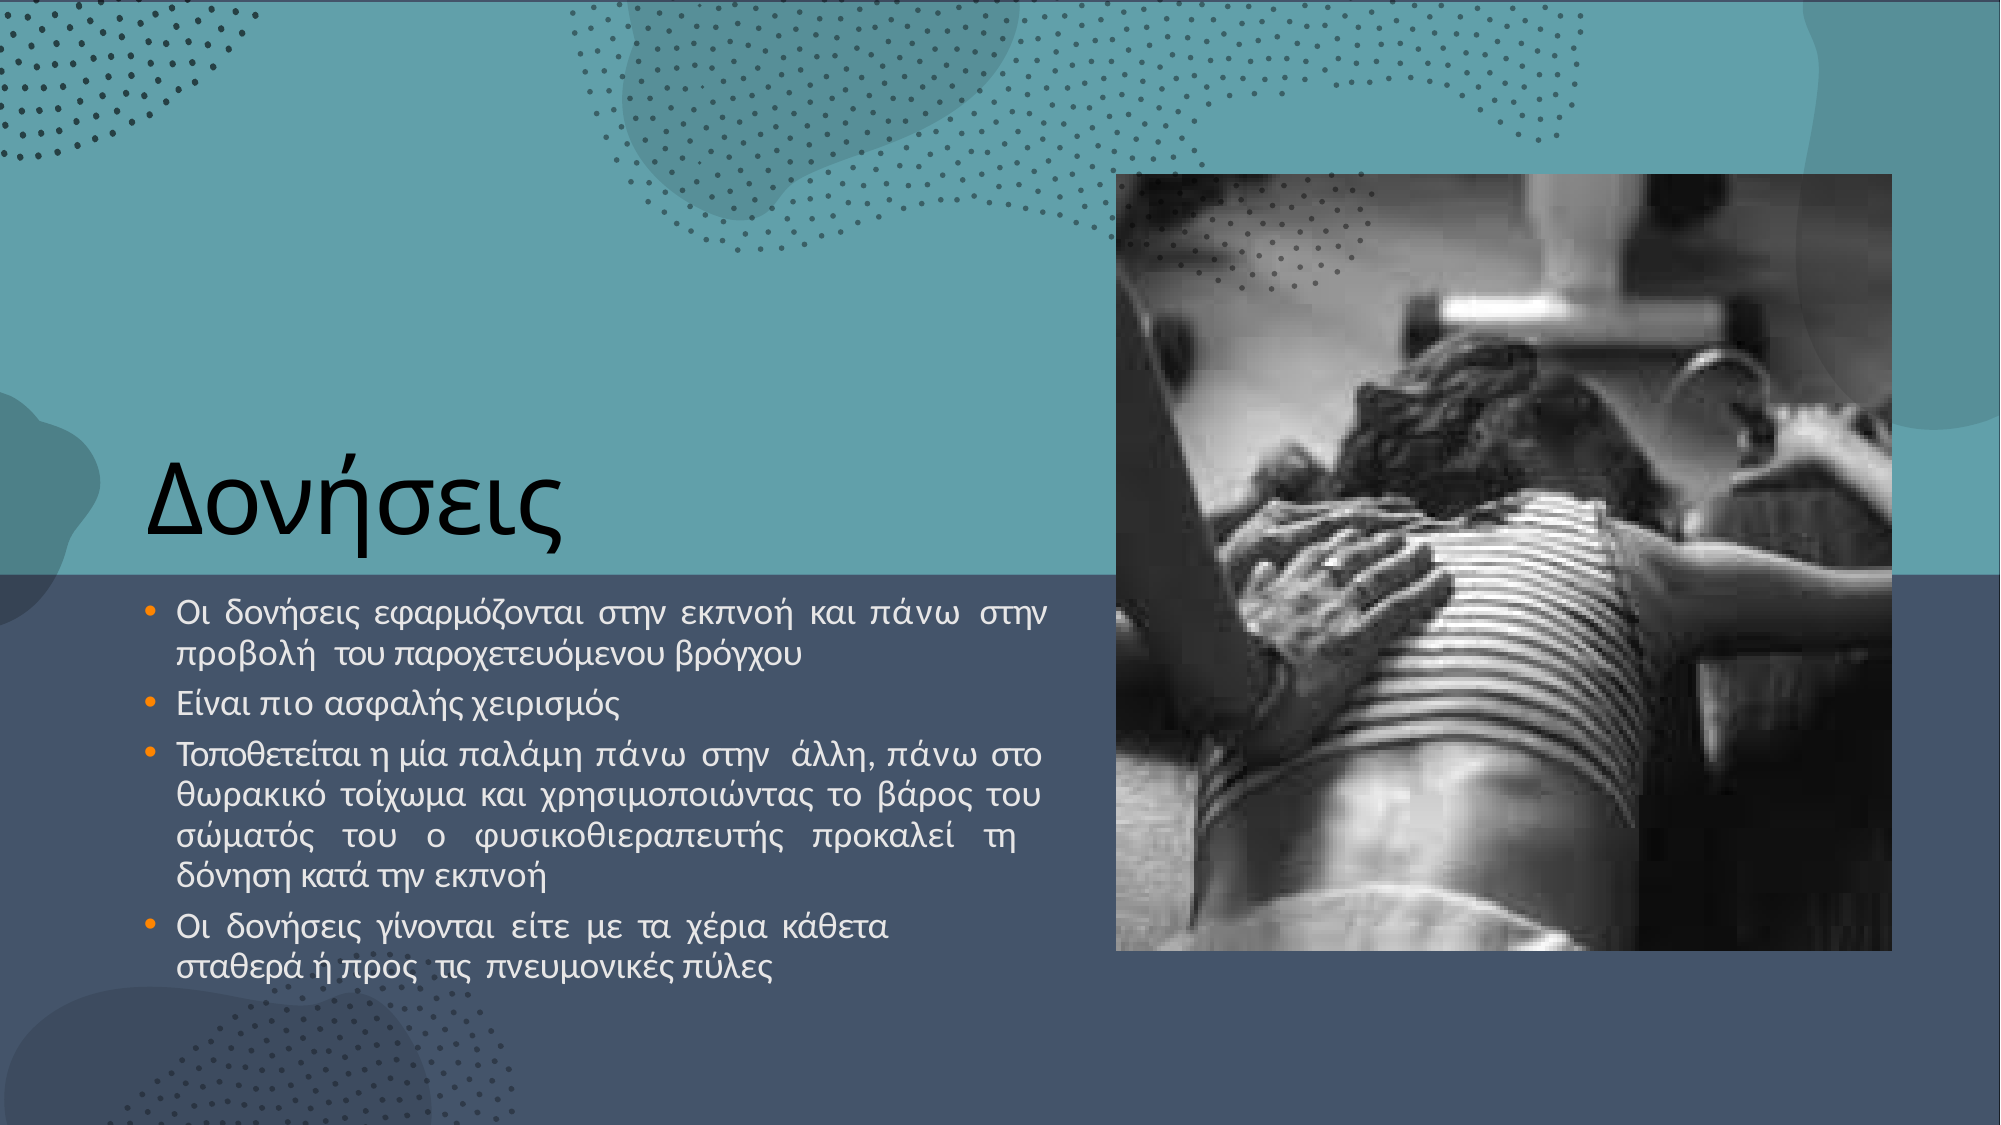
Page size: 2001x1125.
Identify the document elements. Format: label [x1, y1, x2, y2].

text_box [0, 0, 2000, 1125]
